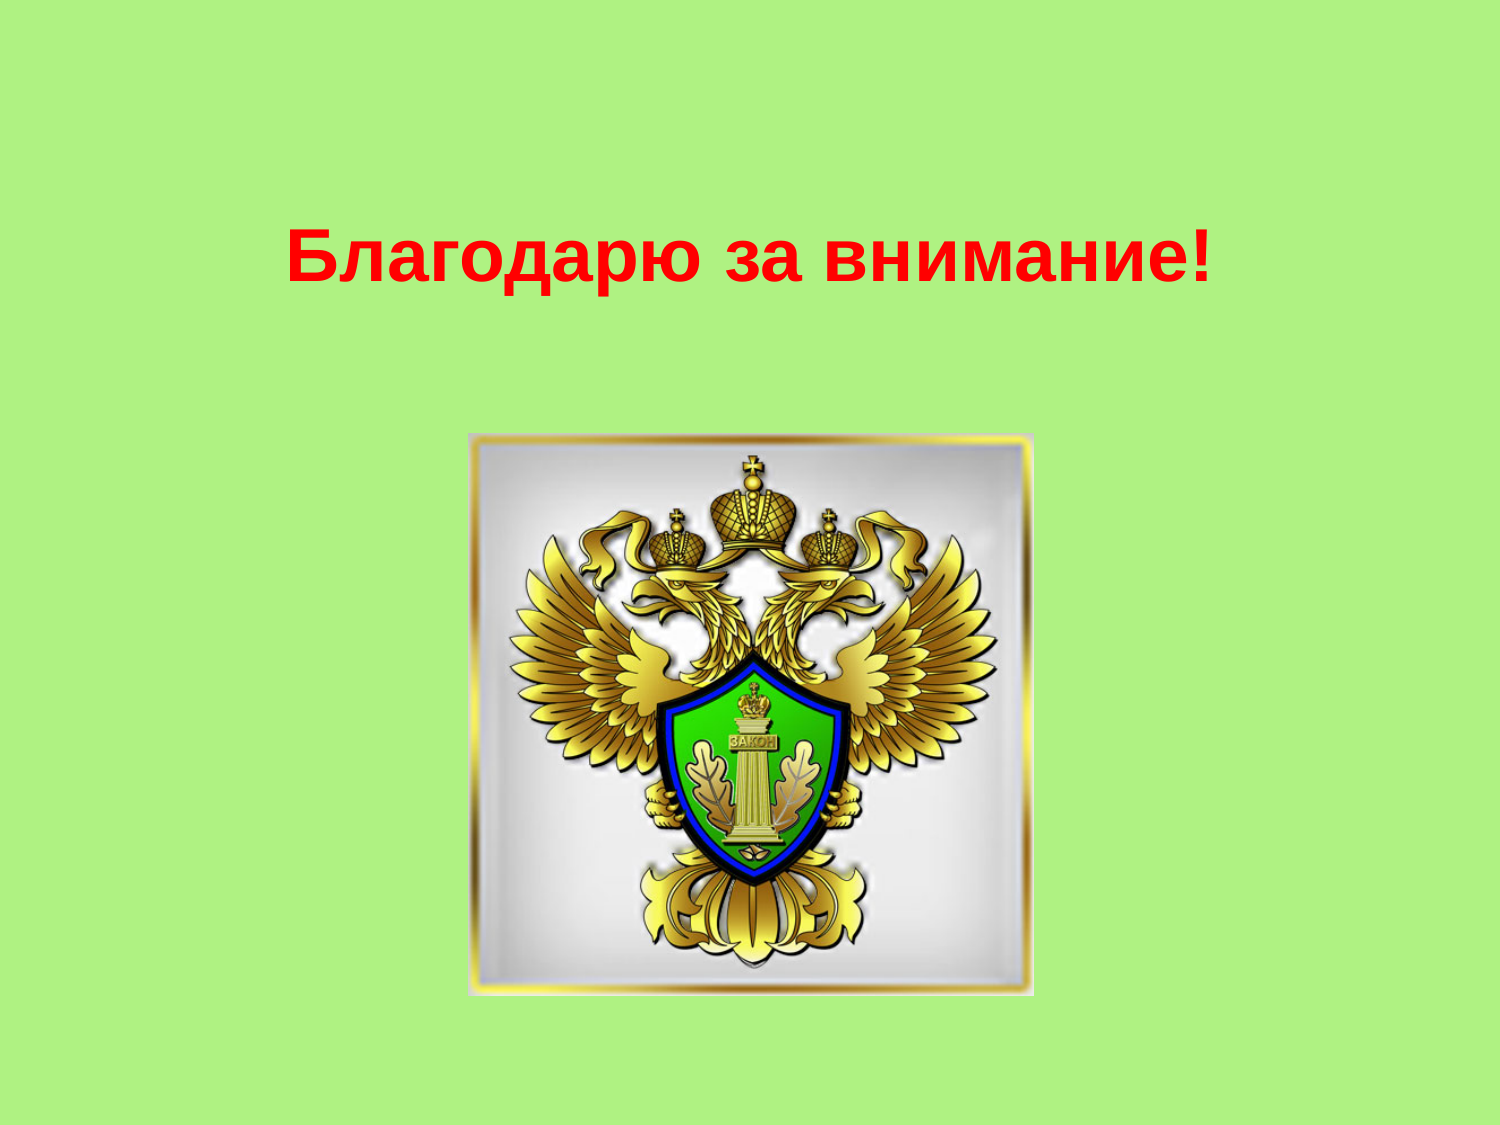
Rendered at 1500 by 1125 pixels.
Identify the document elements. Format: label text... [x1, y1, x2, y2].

picture [468, 433, 1035, 997]
text_box Благодарю за внимание! [234, 199, 1266, 304]
